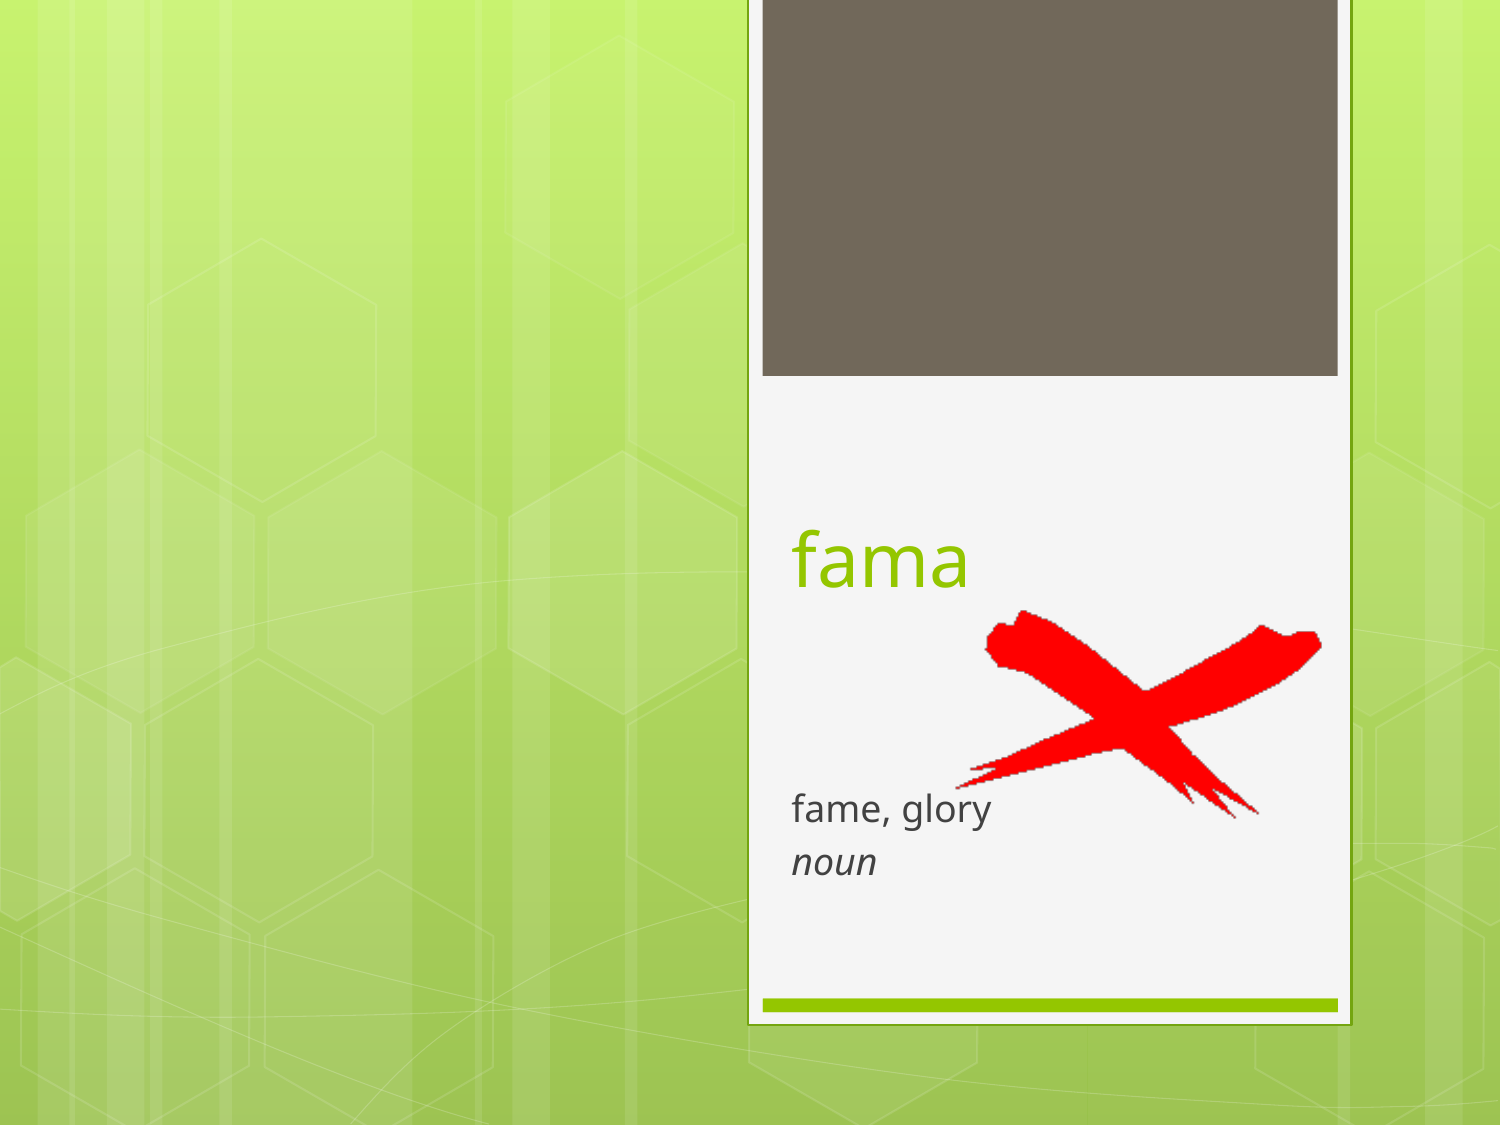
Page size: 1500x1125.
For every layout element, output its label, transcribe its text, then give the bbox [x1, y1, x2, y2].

picture [950, 609, 1324, 821]
subtitle fame, glory noun [776, 725, 1320, 933]
title fama [776, 444, 1320, 610]
